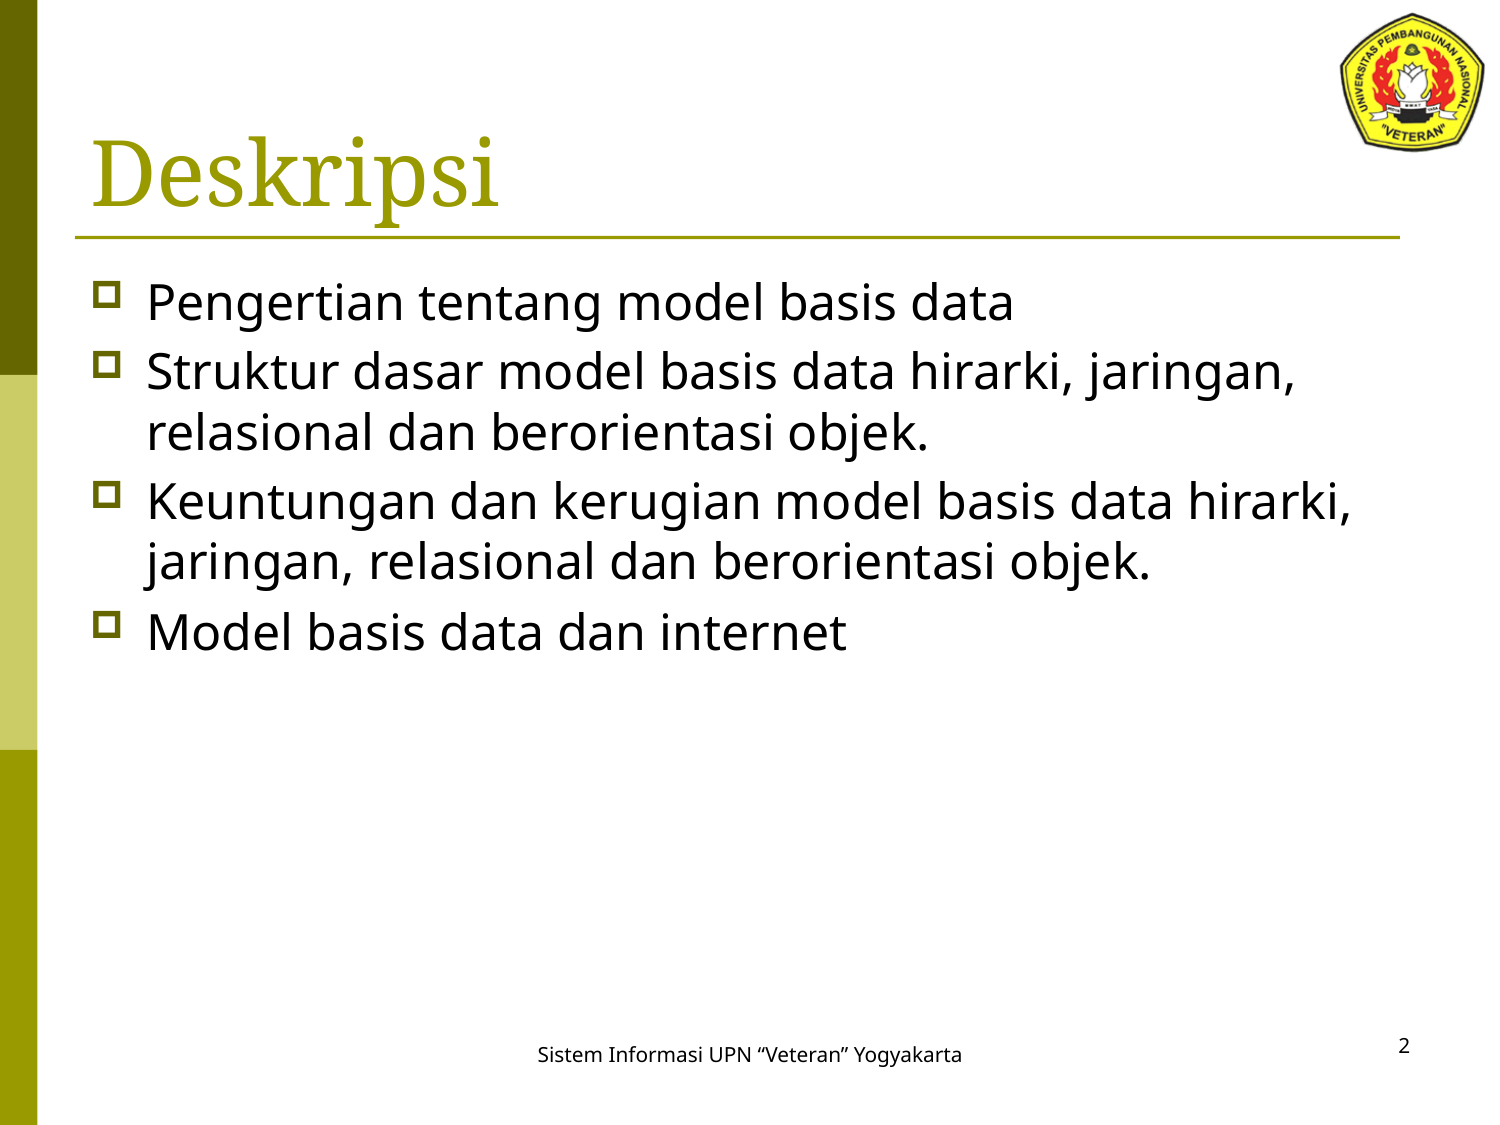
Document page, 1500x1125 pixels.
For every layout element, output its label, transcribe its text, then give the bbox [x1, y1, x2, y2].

list Pengertian tentang model basis data Struktur dasar model basis data hirarki, jaringan, relasional dan berorientasi objek. Keuntungan dan kerugian model basis data hirarki, jaringan, relasional dan berorientasi objek. Model basis data dan internet [74, 262, 1426, 951]
picture [1337, 11, 1488, 154]
title Deskripsi [74, 45, 1426, 233]
slide_number 2 [1074, 1024, 1426, 1101]
